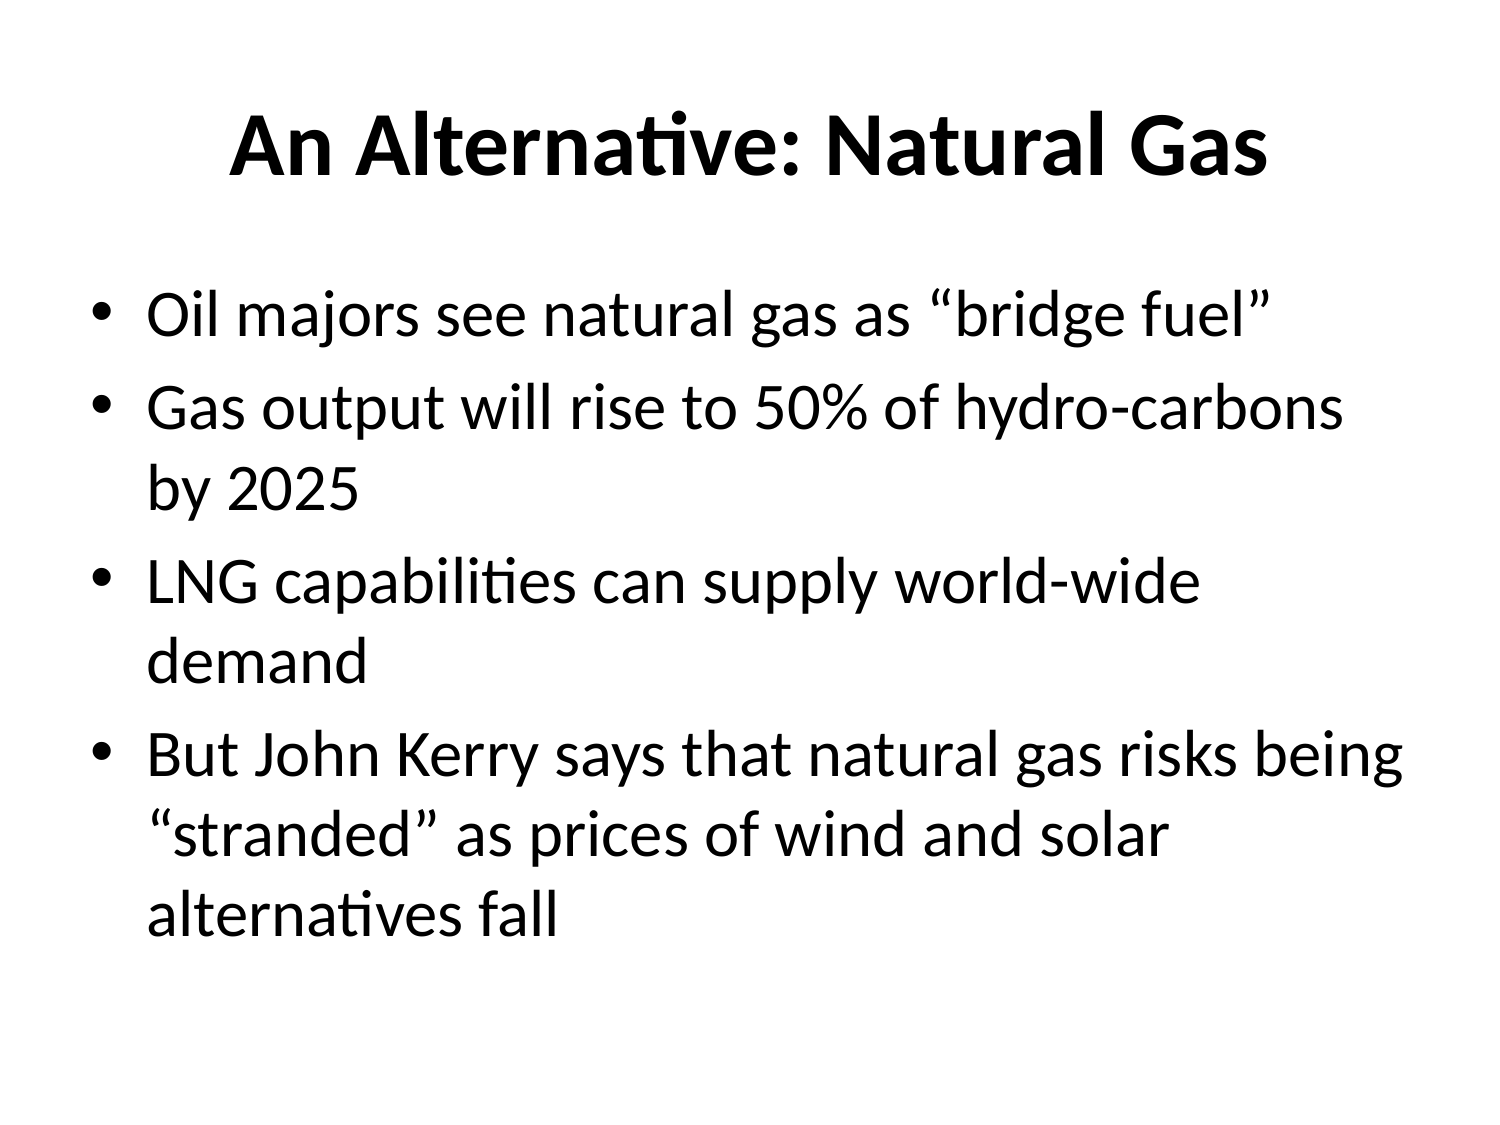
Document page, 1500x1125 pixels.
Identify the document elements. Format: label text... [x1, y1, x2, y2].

title An Alternative: Natural Gas [75, 45, 1425, 233]
list Oil majors see natural gas as “bridge fuel” Gas output will rise to 50% of hydro-carbons by 2025 LNG capabilities can supply world-wide demand But John Kerry says that natural gas risks being “stranded” as prices of wind and solar alternatives fall [75, 262, 1425, 1005]
